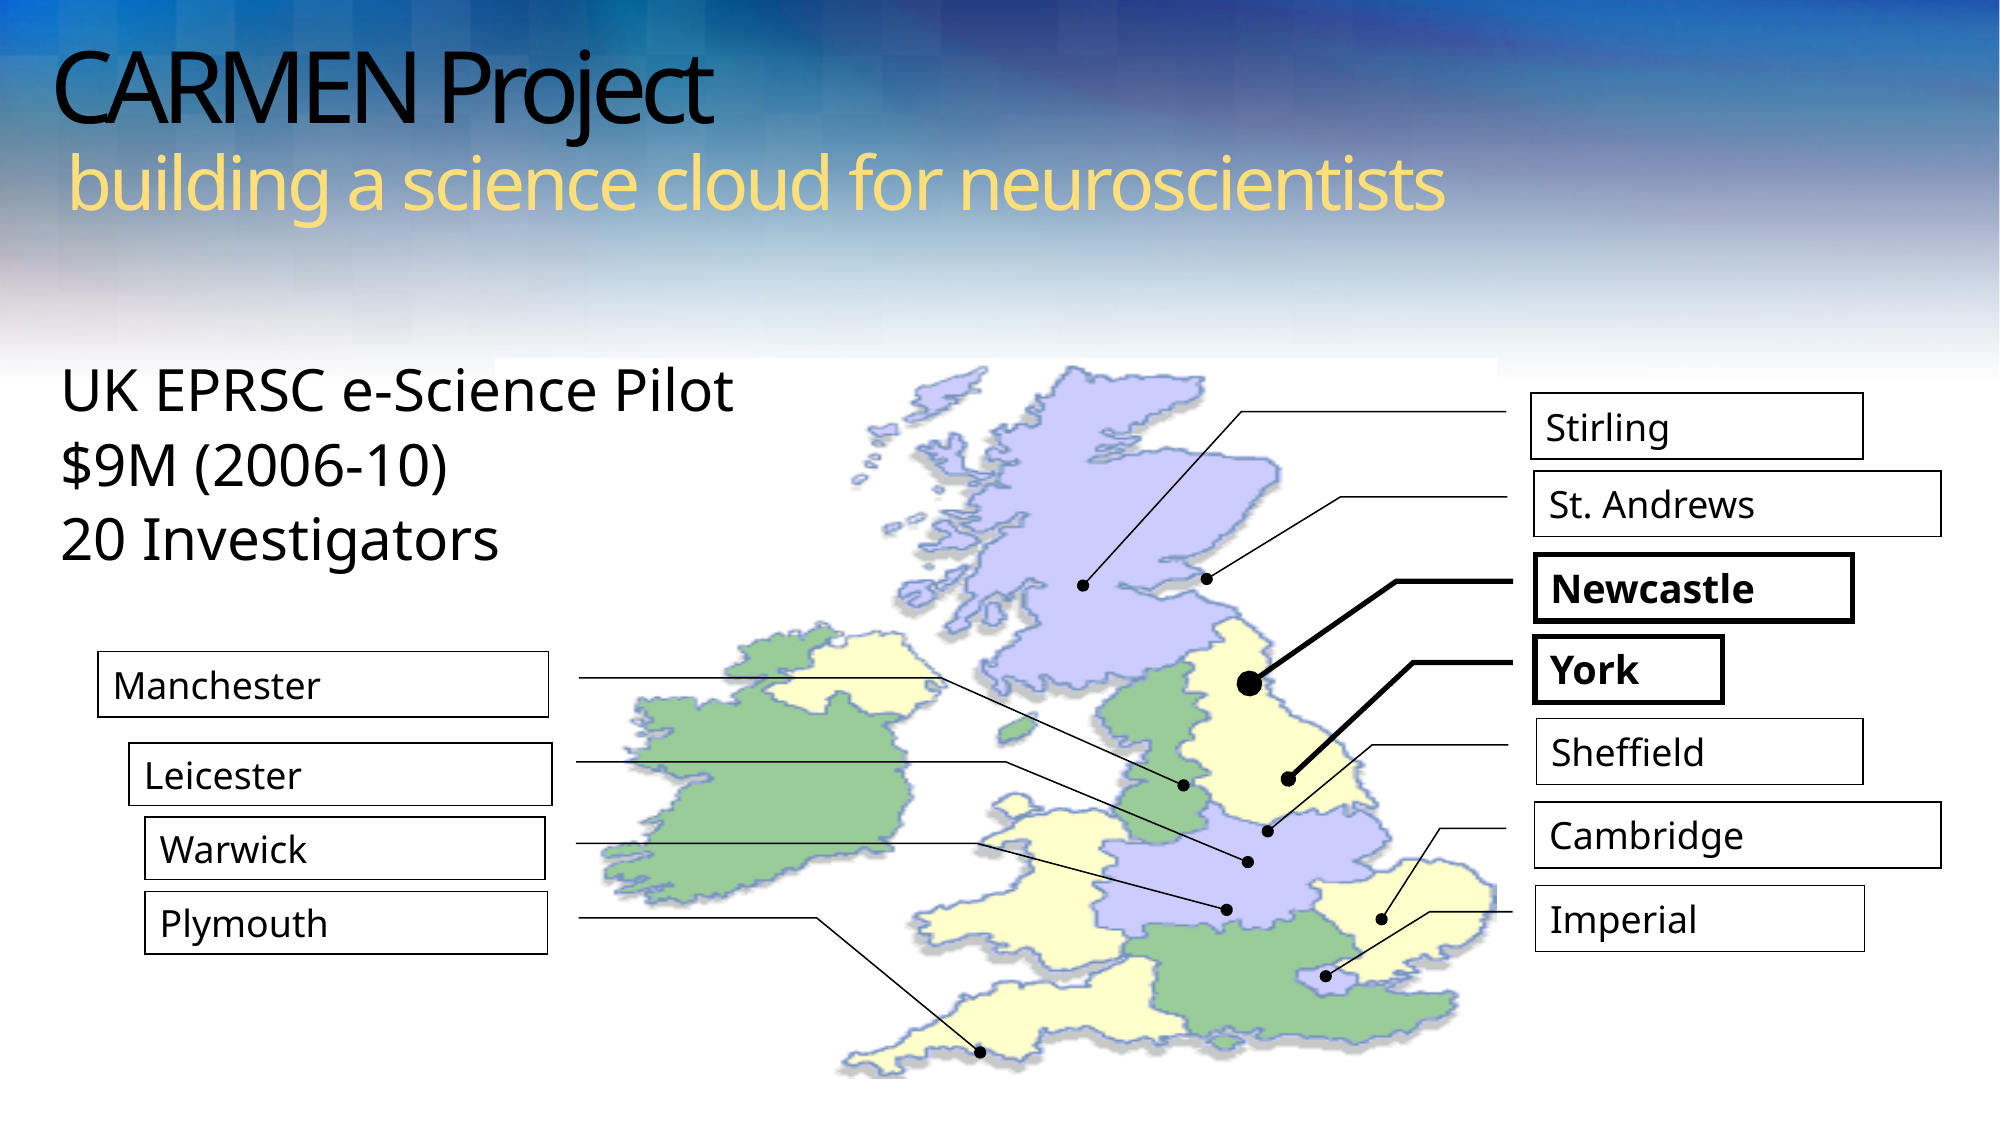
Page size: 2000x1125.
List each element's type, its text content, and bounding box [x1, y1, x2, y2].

text_box Leicester [129, 743, 488, 806]
picture [0, 0, 2000, 1125]
text_box St. Andrews [1533, 470, 1942, 537]
text_box York [1534, 636, 1723, 703]
text_box Newcastle [1535, 554, 1853, 622]
list UK EPRSC e-Science Pilot $9M (2006-10) 20 Investigators [60, 360, 492, 581]
text_box Stirling [1530, 392, 1864, 460]
text_box Manchester [97, 651, 488, 718]
text_box Imperial [1535, 885, 1865, 952]
text_box Plymouth [144, 891, 488, 955]
text_box Warwick [144, 817, 488, 880]
title CARMEN Project building a science cloud for neuroscientists [49, 37, 1950, 229]
text_box Cambridge [1534, 802, 1942, 869]
text_box Sheffield [1536, 718, 1864, 785]
